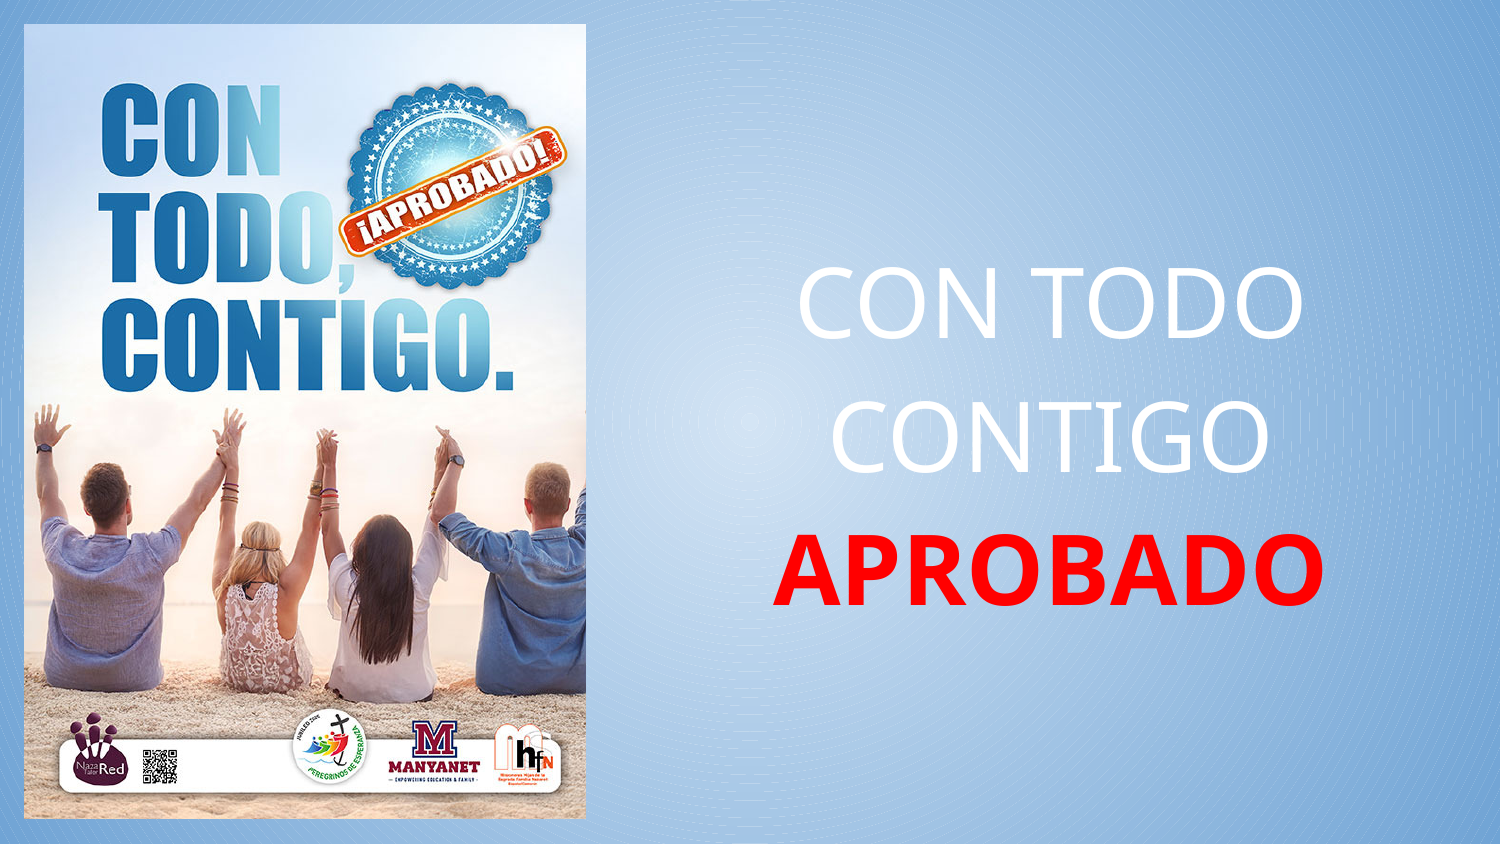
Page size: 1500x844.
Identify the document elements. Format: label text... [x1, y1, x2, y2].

picture [24, 24, 587, 819]
title CON TODO CONTIGO APROBADO [664, 194, 1438, 650]
